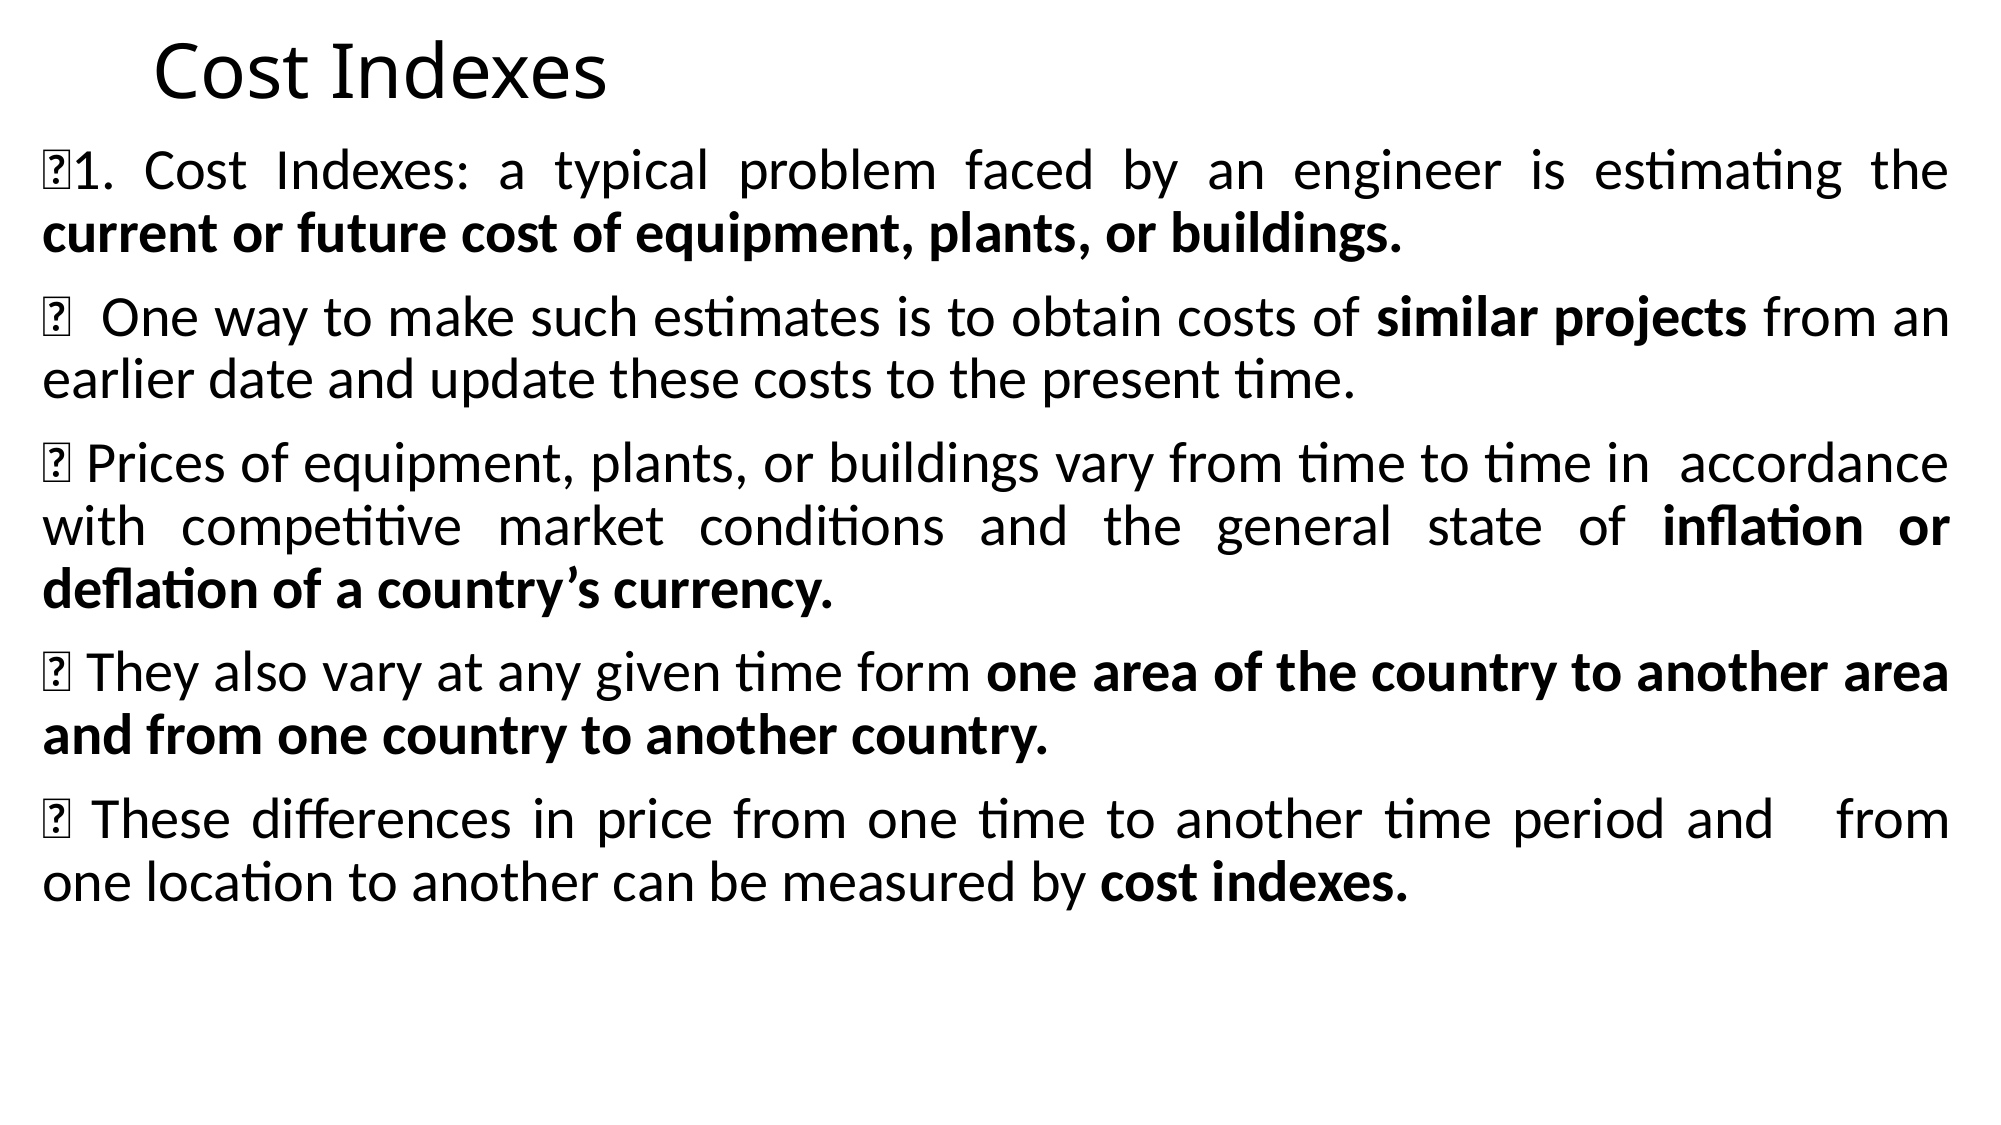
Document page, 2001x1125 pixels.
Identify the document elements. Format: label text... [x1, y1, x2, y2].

title Cost Indexes [137, 24, 1964, 123]
list 1. Cost Indexes: a typical problem faced by an engineer is estimating the current or future cost of equipment, plants, or buildings.  One way to make such estimates is to obtain costs of similar projects from an earlier date and update these costs to the present time.  Prices of equipment, plants, or buildings vary from time to time in accordance with competitive market conditions and the general state of inflation or deflation of a country’s currency.  They also vary at any given time form one area of the country to another area and from one country to another country.  These differences in price from one time to another time period and from one location to another can be measured by cost indexes. [27, 131, 1966, 1089]
